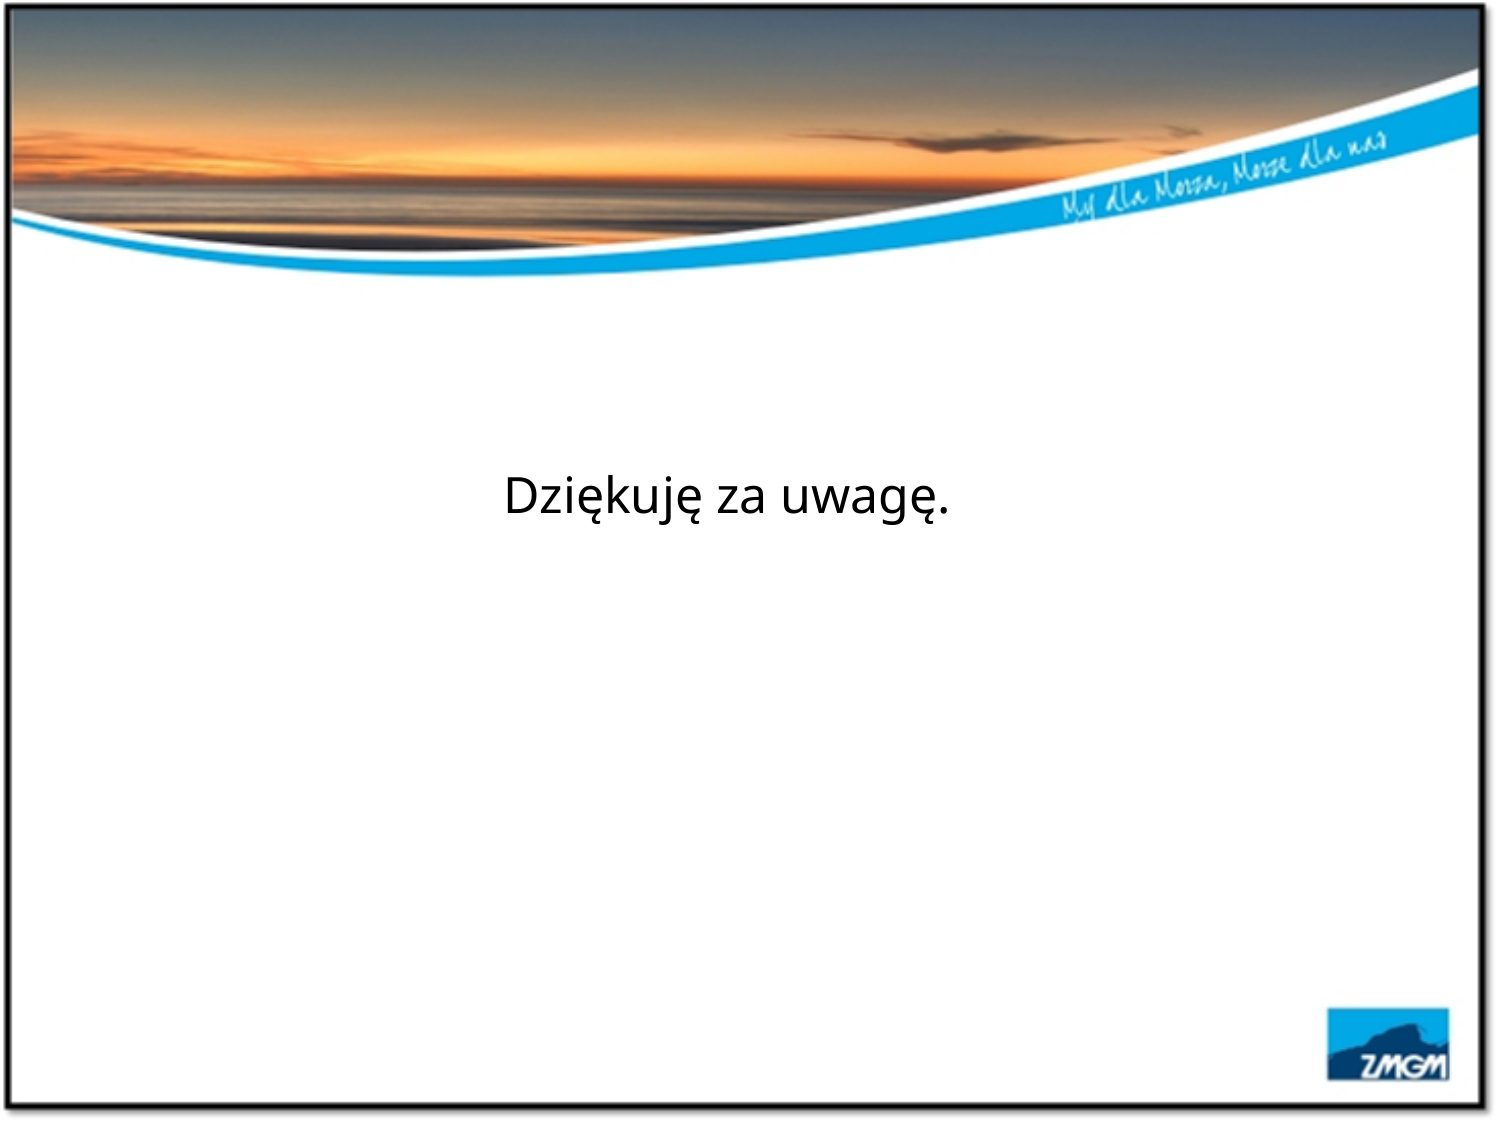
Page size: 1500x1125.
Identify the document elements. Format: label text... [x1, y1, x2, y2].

list Dziękuję za uwagę. [171, 456, 1284, 551]
picture [0, 0, 1500, 1125]
